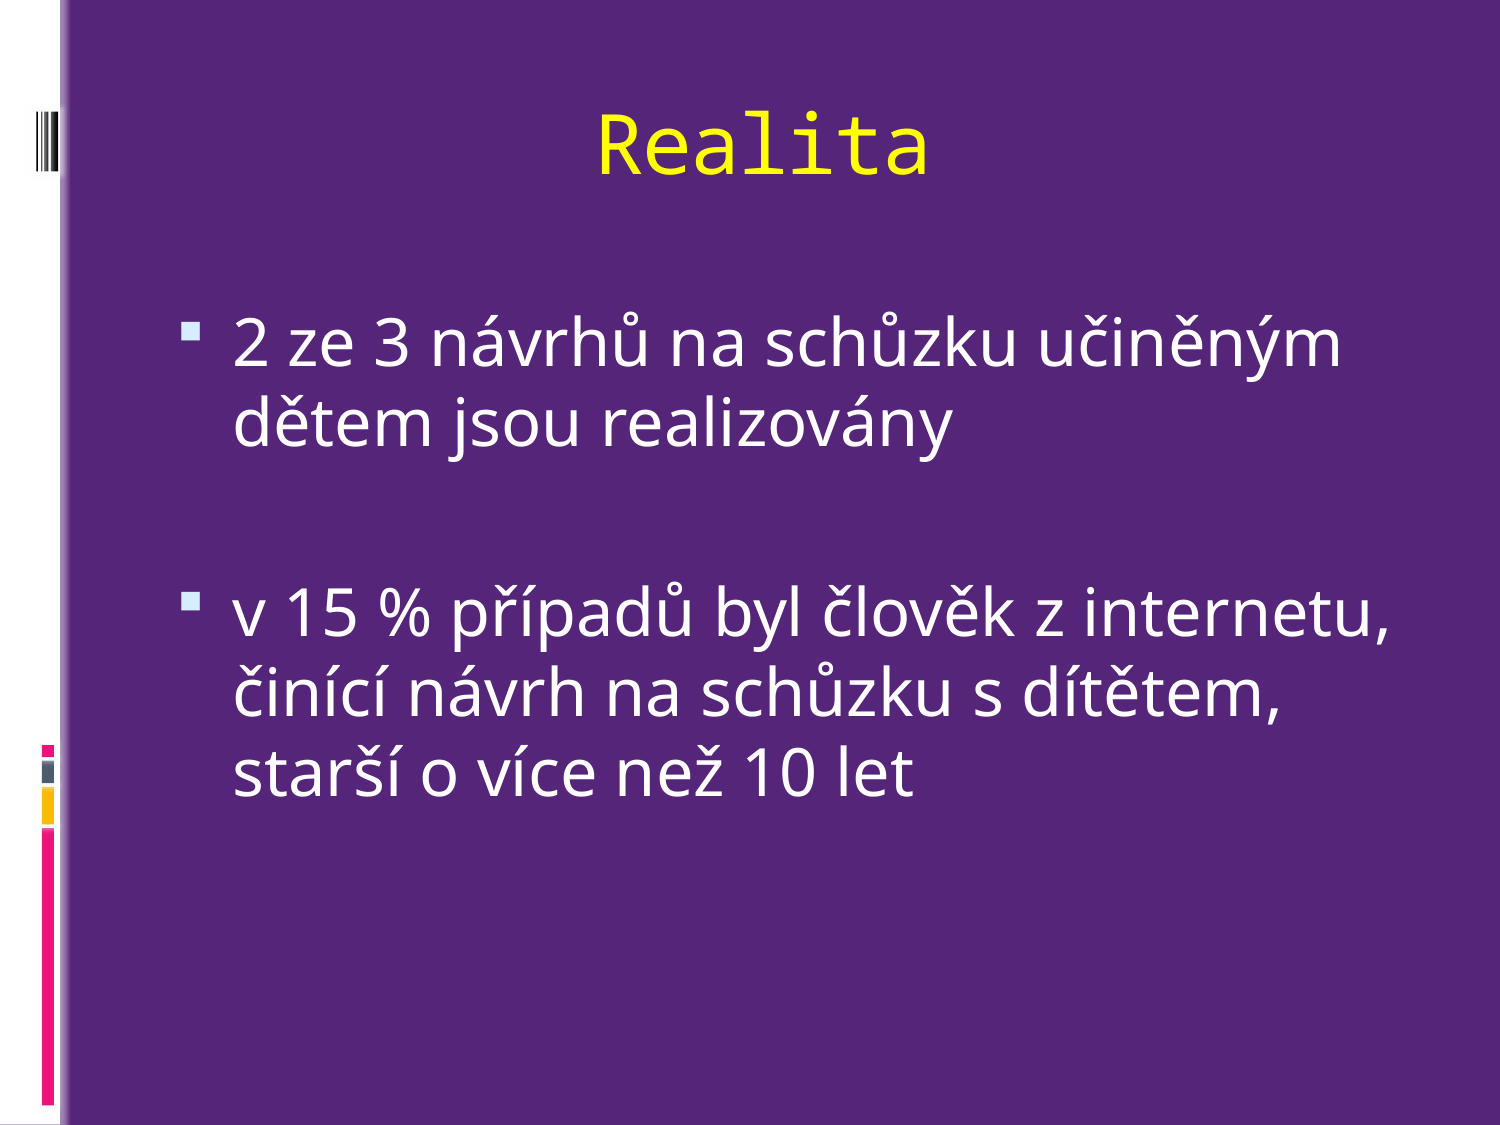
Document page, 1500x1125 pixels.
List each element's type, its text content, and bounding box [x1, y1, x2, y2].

list 2 ze 3 návrhů na schůzku učiněným dětem jsou realizovány v 15 % případů byl člověk z internetu, činící návrh na schůzku s dítětem, starší o více než 10 let [150, 292, 1425, 1043]
title Realita [150, 83, 1425, 234]
